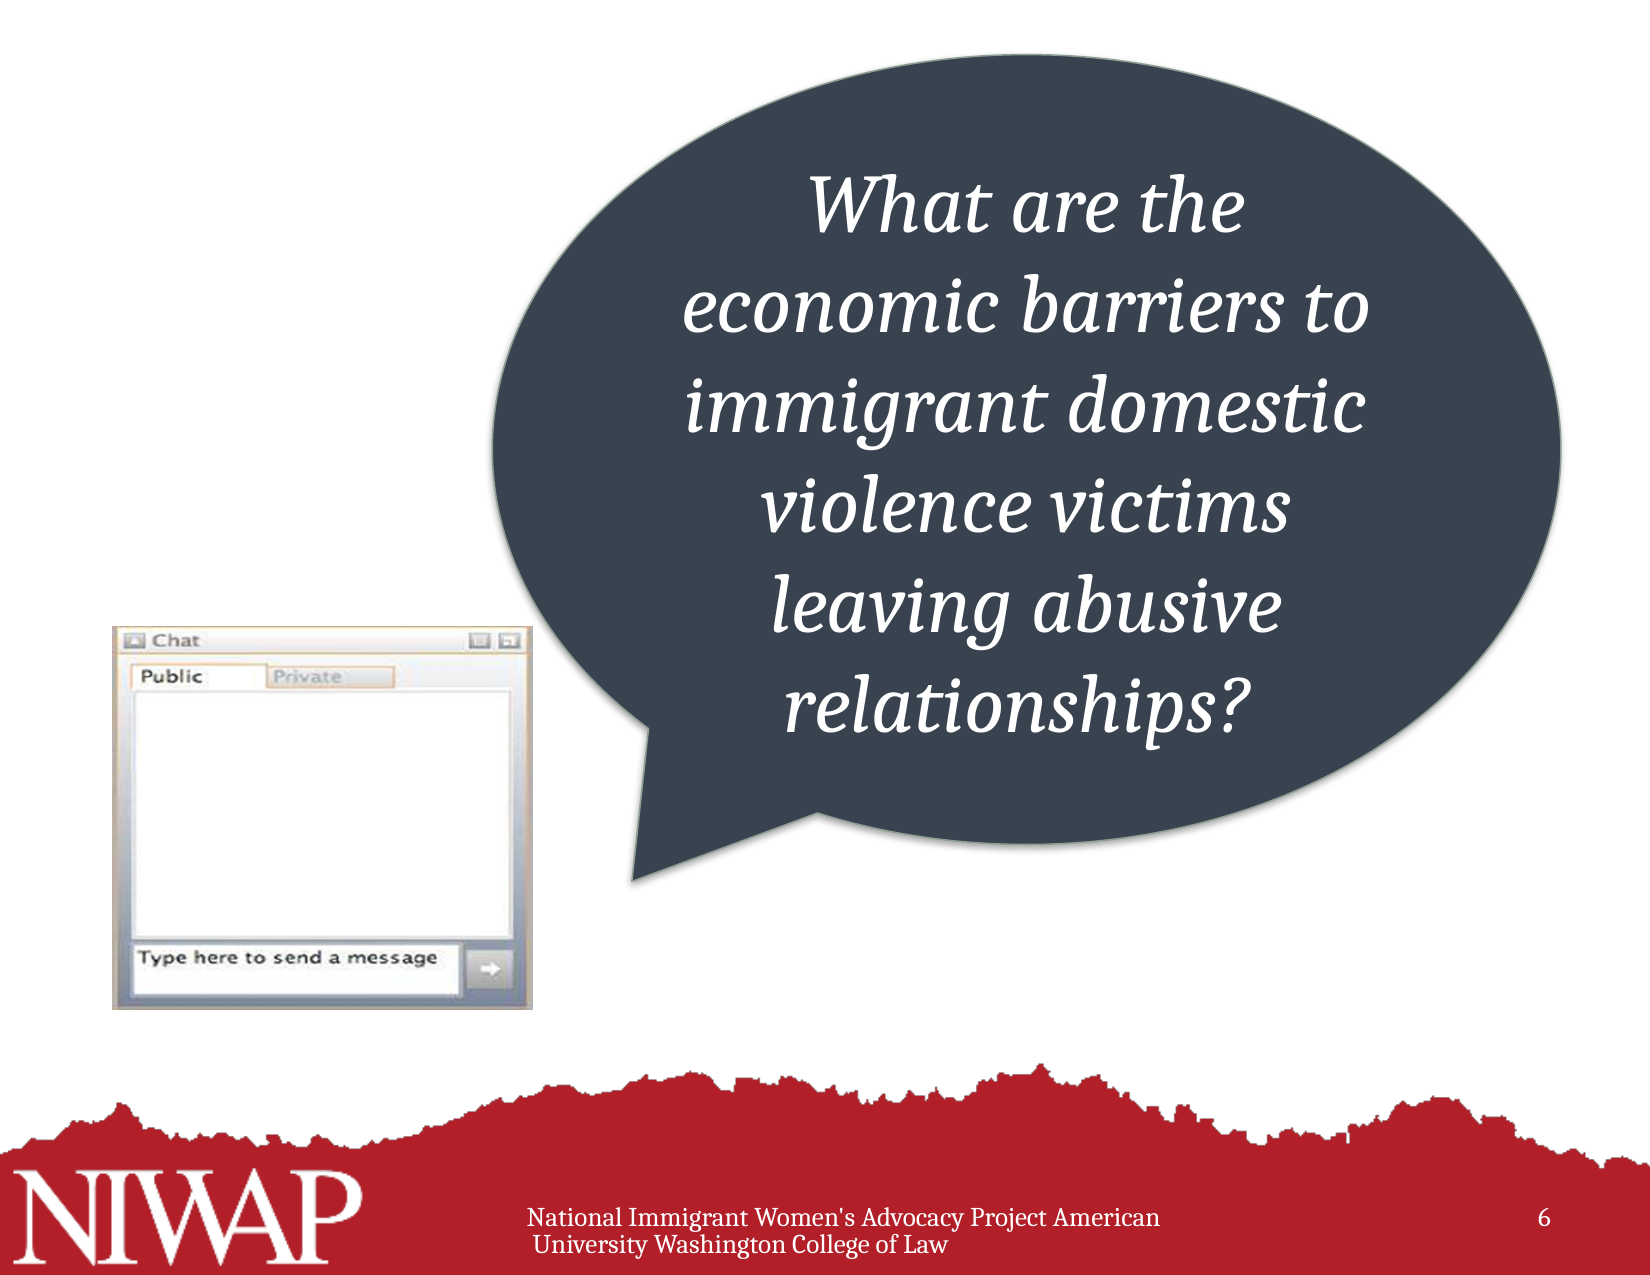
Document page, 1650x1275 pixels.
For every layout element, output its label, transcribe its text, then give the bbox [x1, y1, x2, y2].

footer National Immigrant Women's Advocacy Project American University Washington College of Law [510, 1181, 1182, 1250]
picture [0, 0, 1650, 1275]
slide_number 6 [1182, 1181, 1568, 1250]
text_box What are the economic barriers to immigrant domestic violence victims leaving abusive relationships? [492, 54, 1561, 882]
